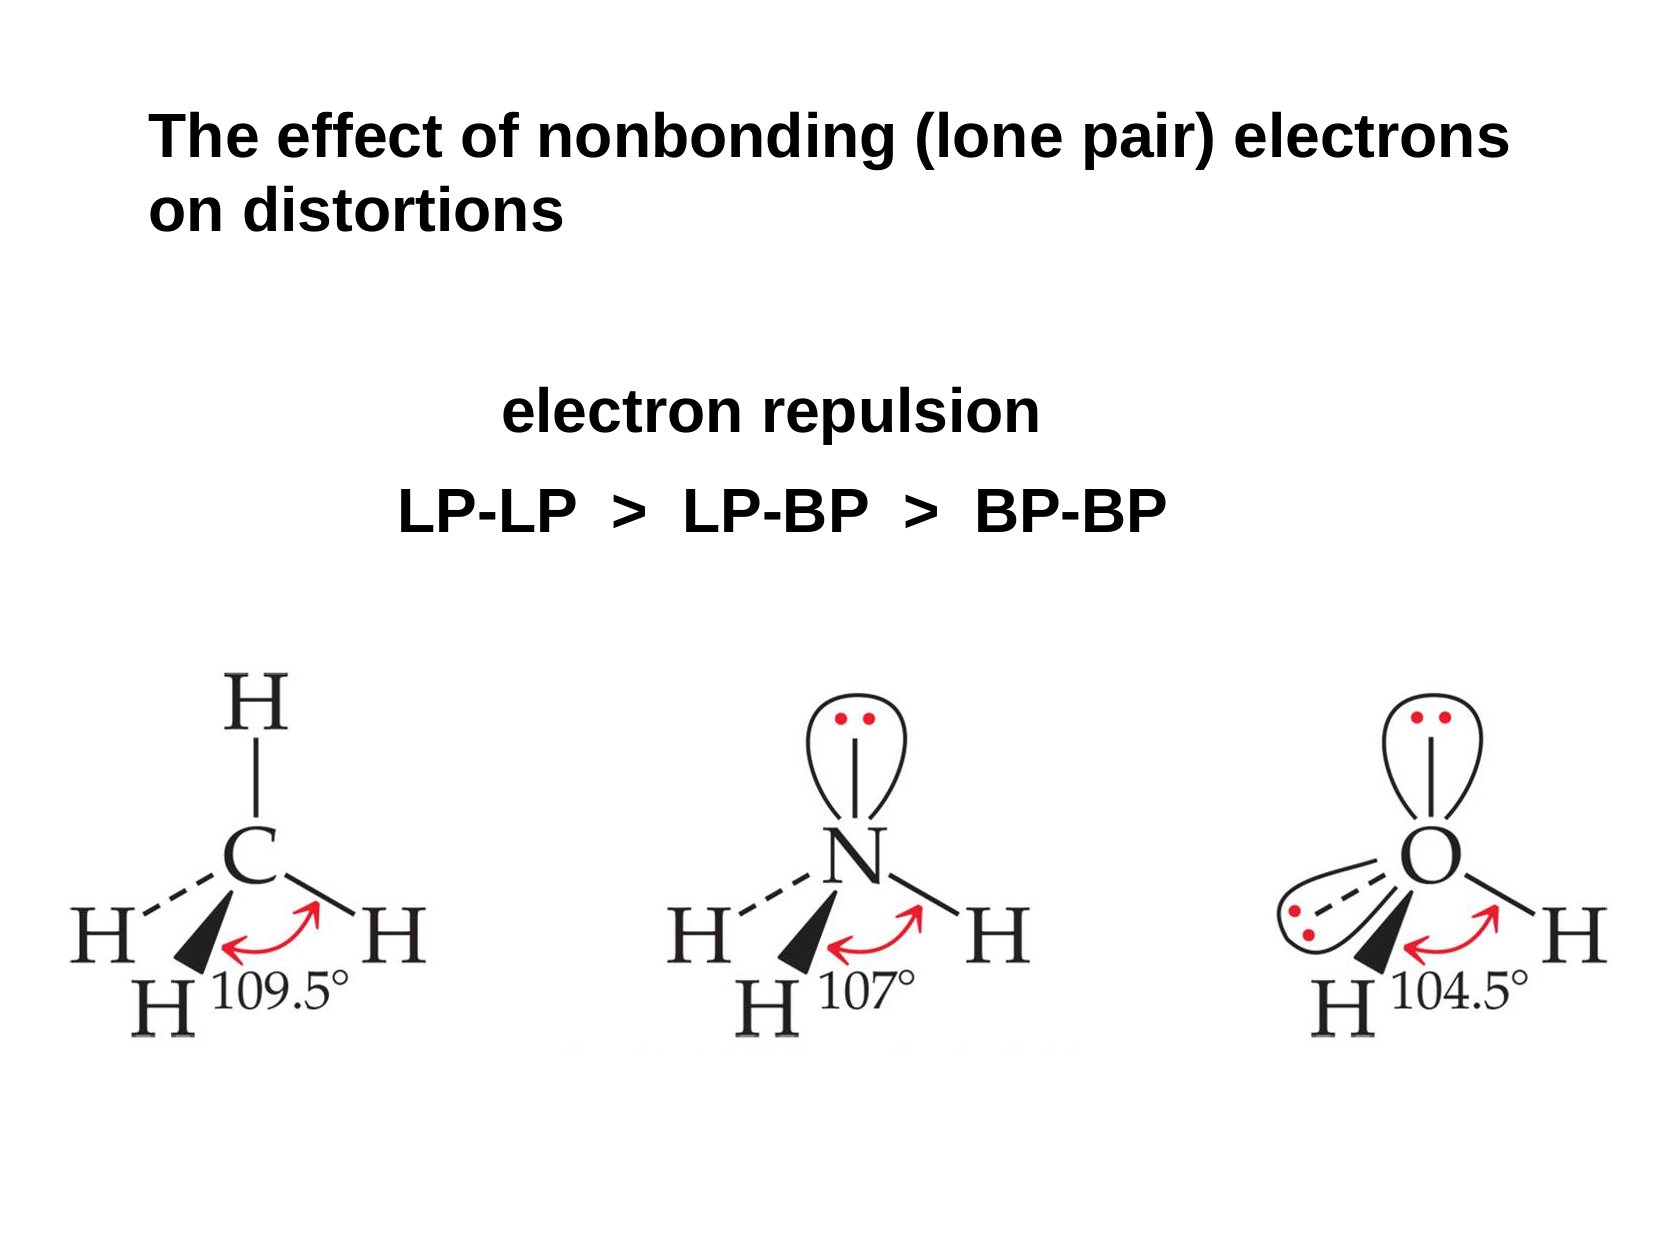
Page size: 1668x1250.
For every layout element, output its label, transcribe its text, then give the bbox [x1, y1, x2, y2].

text_box electron repulsion LP-LP > LP-BP > BP-BP [382, 362, 1246, 552]
picture [59, 661, 1616, 1052]
text_box The effect of nonbonding (lone pair) electrons on distortions [133, 87, 1574, 252]
